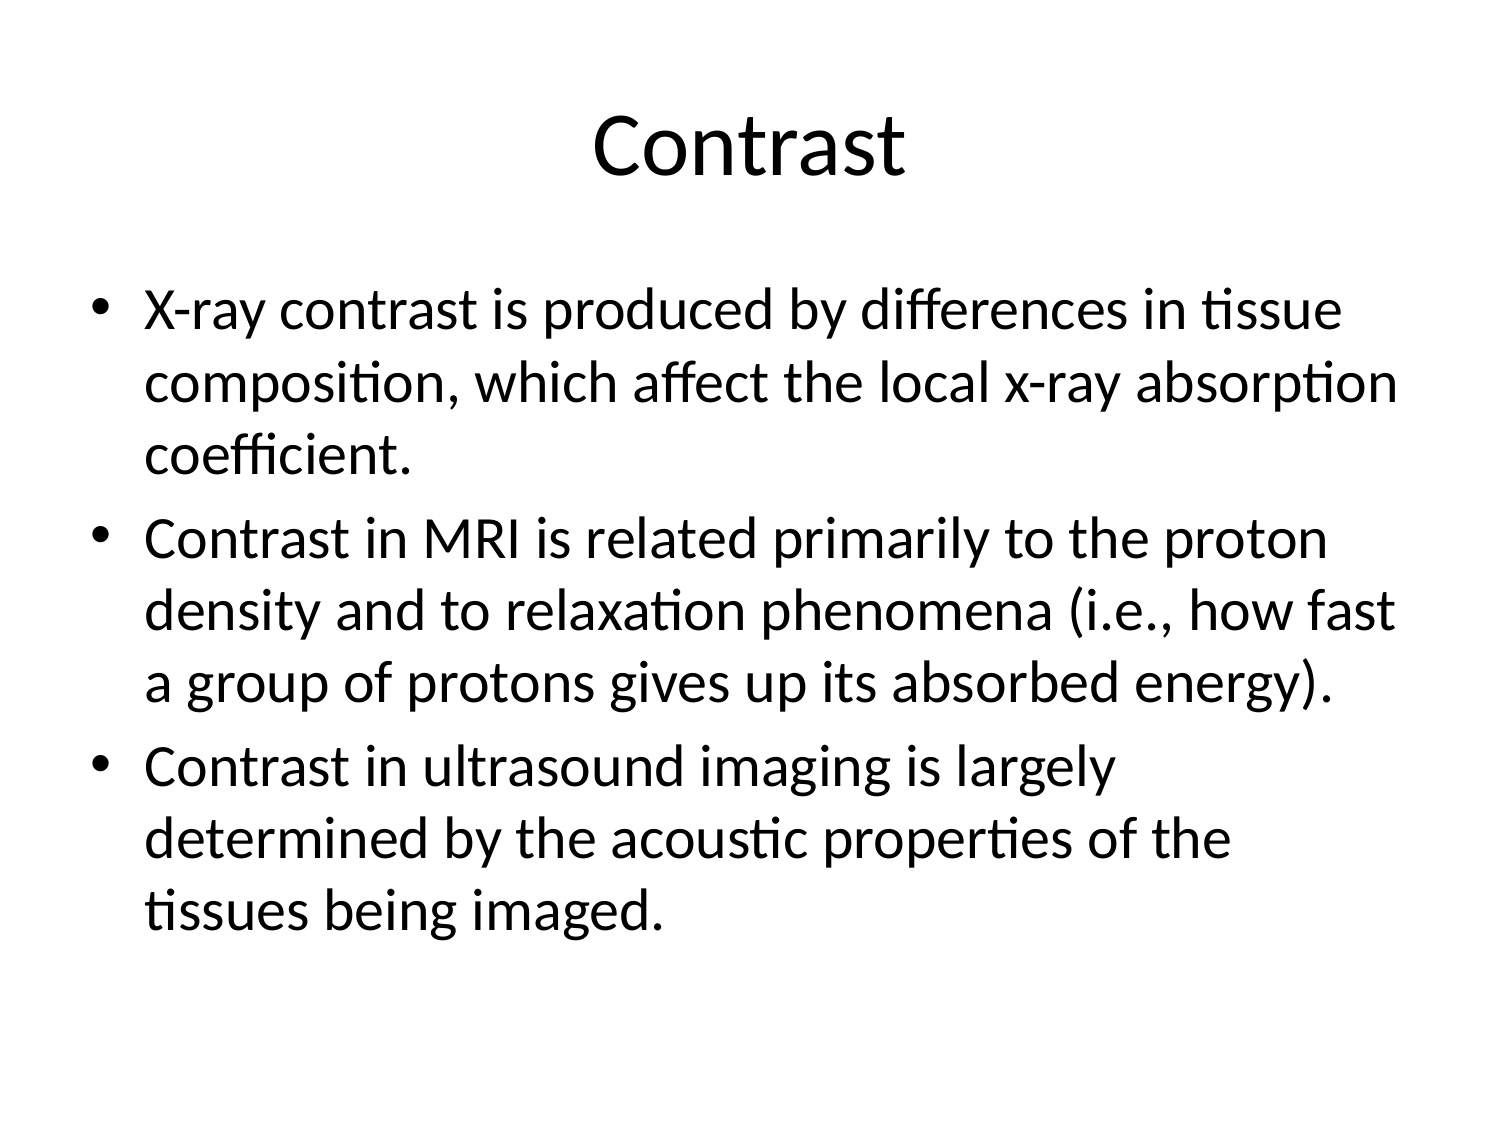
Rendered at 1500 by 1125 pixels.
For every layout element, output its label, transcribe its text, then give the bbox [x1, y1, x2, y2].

list X-ray contrast is produced by differences in tissue composition, which affect the local x-ray absorption coefficient. Contrast in MRI is related primarily to the proton density and to relaxation phenomena (i.e., how fast a group of protons gives up its absorbed energy). Contrast in ultrasound imaging is largely determined by the acoustic properties of the tissues being imaged. [75, 262, 1425, 1005]
title Contrast [75, 45, 1425, 233]
